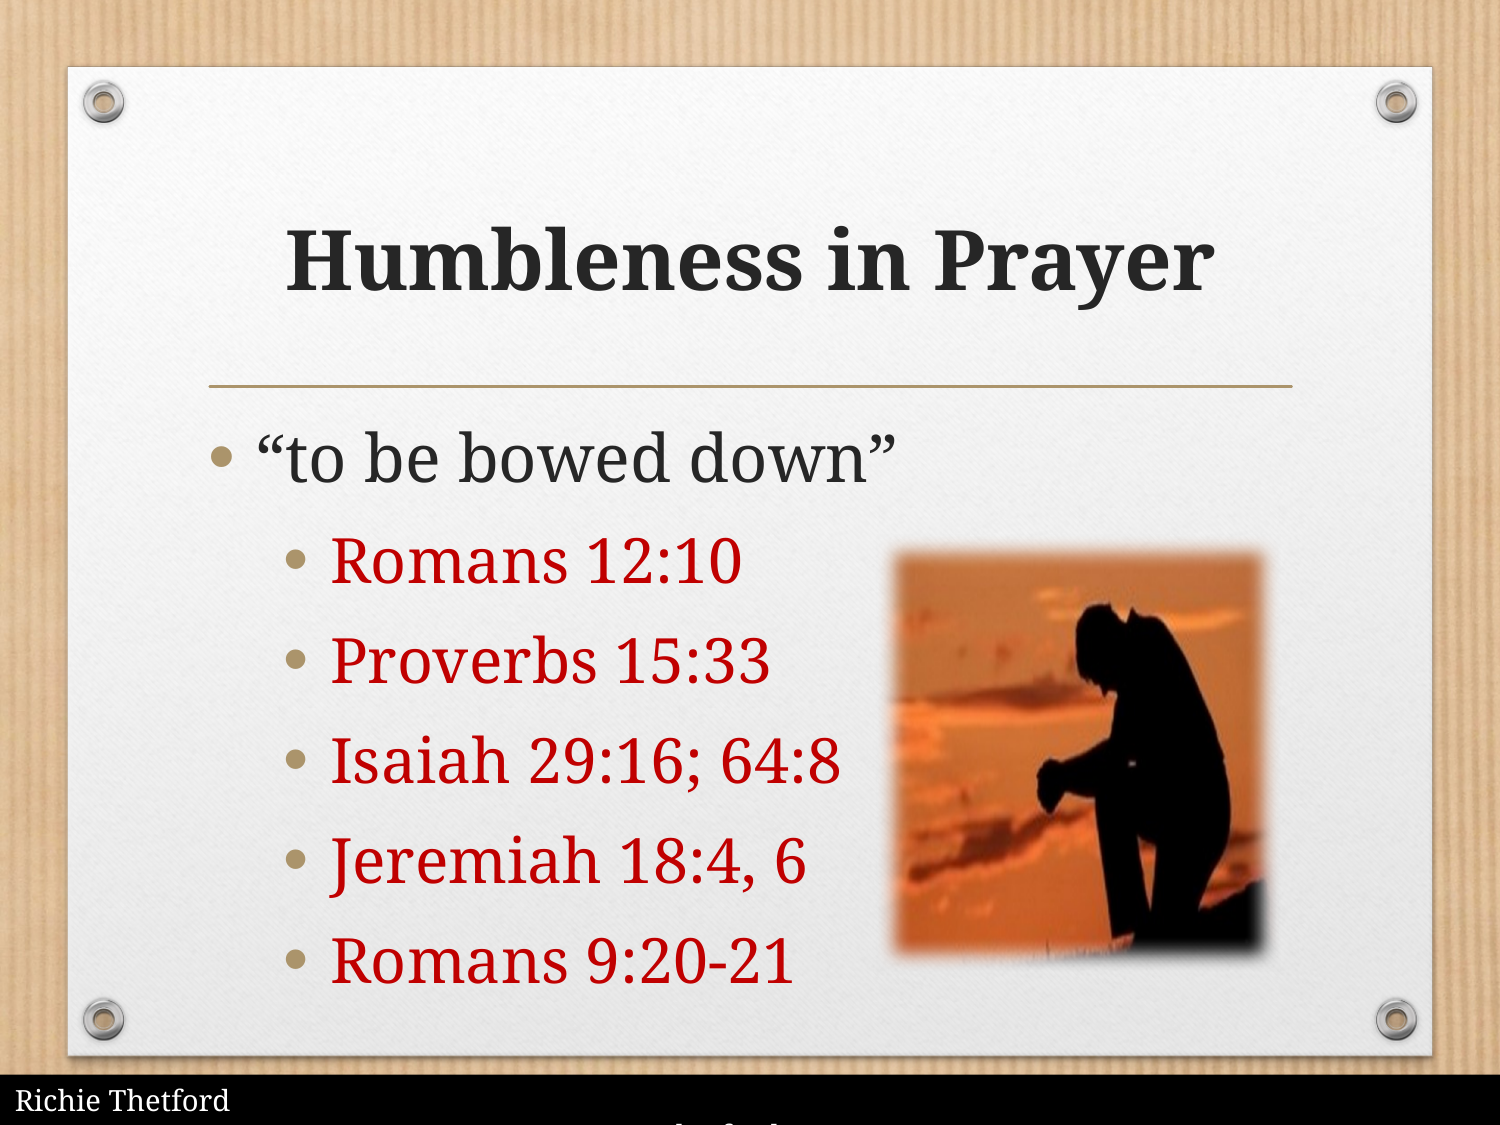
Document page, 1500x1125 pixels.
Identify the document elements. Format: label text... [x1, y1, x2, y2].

picture [0, 0, 1500, 1074]
text_box Richie Thetford www.thetfordcountry.com [0, 1074, 1500, 1125]
list “to be bowed down” Romans 12:10 Proverbs 15:33 Isaiah 29:16; 64:8 Jeremiah 18:4, 6 Romans 9:20-21 [193, 408, 1309, 1024]
title Humbleness in Prayer [193, 150, 1309, 365]
